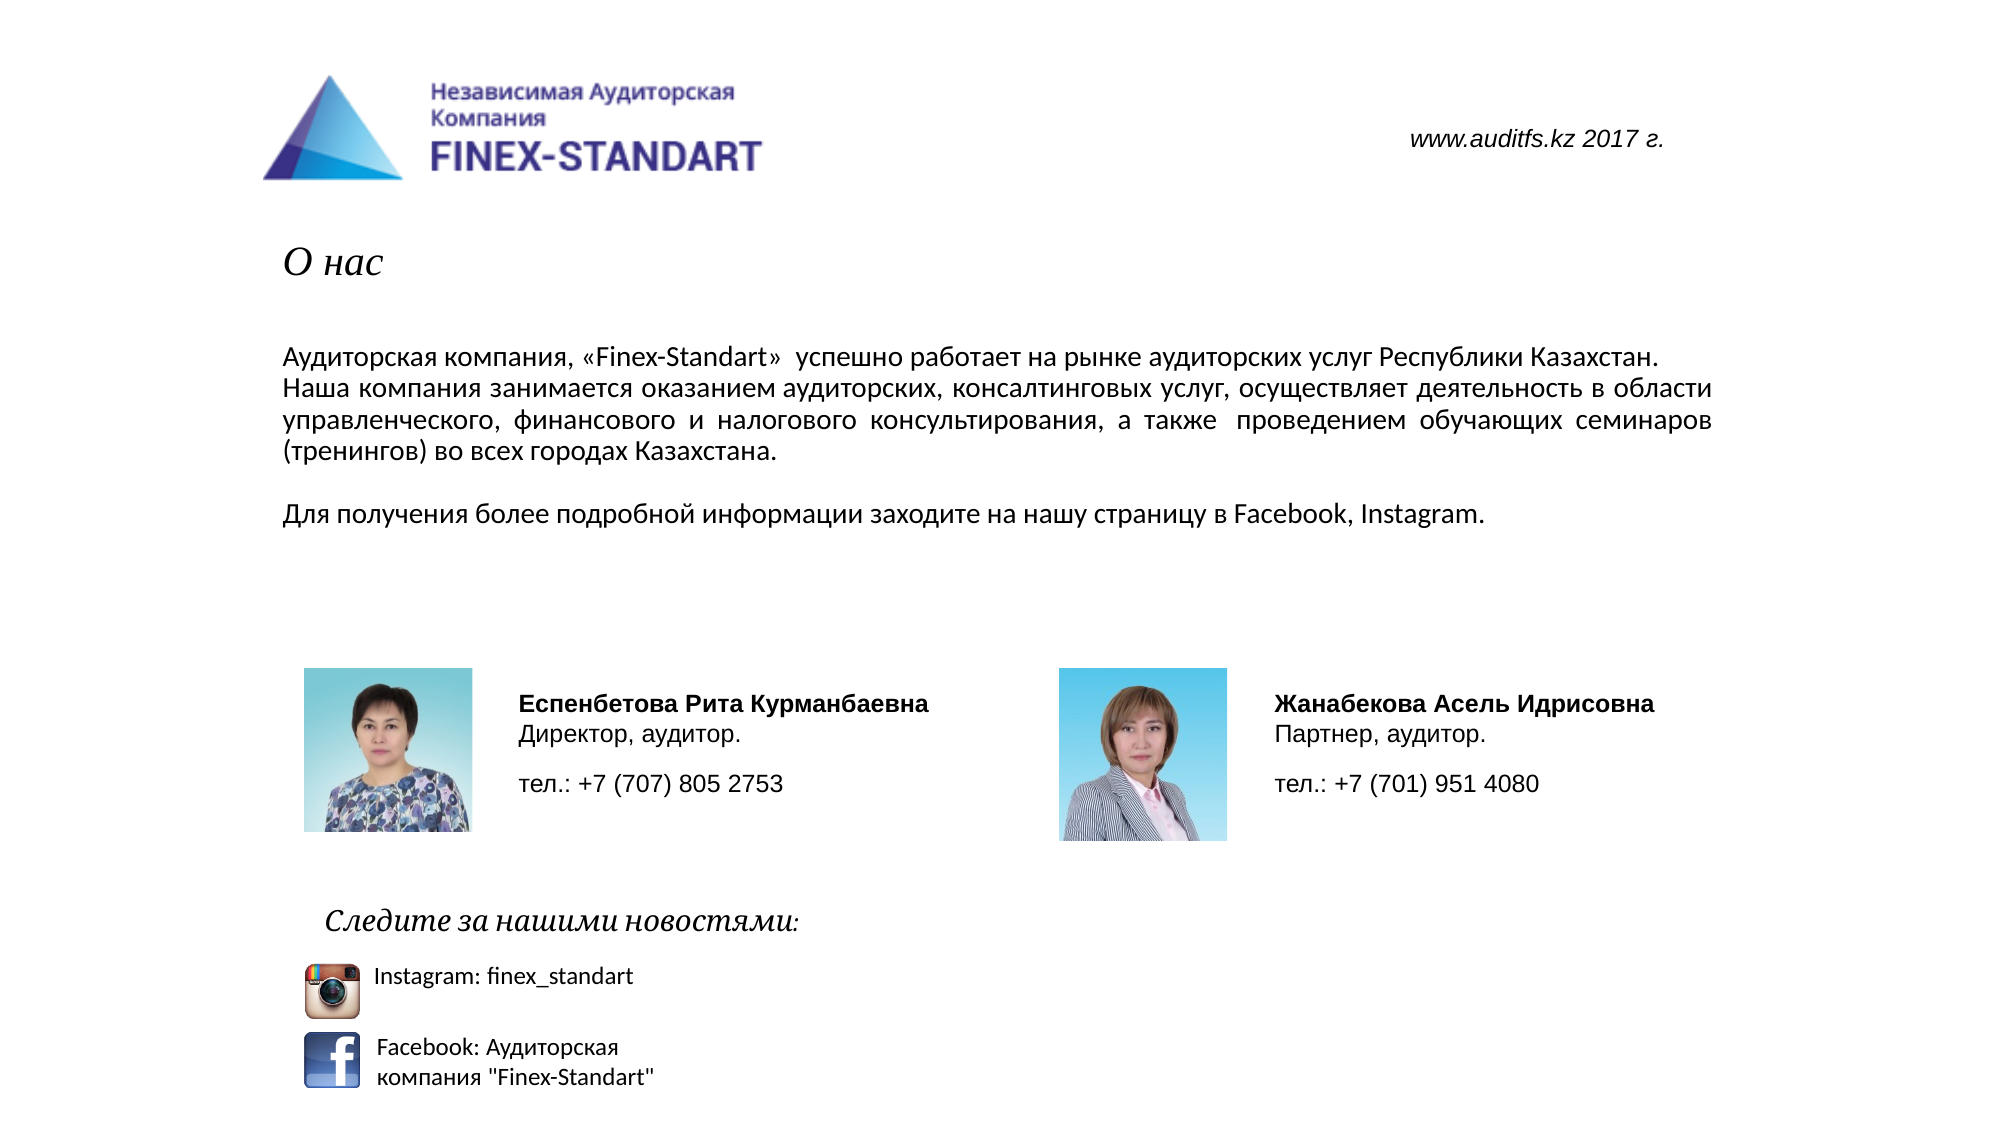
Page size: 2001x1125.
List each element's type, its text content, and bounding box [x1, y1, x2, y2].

text_box www.auditfs.kz 2017 г. [1395, 115, 1750, 161]
picture [304, 668, 473, 832]
list О нас Аудиторская компания, «Finex-Standart» успешно работает на рынке аудиторских услуг Республики Казахстан. Наша компания занимается оказанием аудиторских, консалтинговых услуг, осуществляет деятельность в области управленческого, финансового и налогового консультирования, а также проведением обучающих семинаров (тренингов) во всех городах Казахстана. Для получения более подробной информации заходите на нашу страницу в Facebook, Instagram. [267, 231, 1728, 657]
text_box Жанабекова Асель Идрисовна Партнер, аудитор. тел.: +7 (701) 951 4080 [1259, 680, 1723, 806]
text_box Instagram: finex_standart [359, 952, 676, 997]
text_box Следите за нашими новостями: [309, 895, 1042, 946]
picture [1059, 668, 1228, 841]
picture [263, 66, 764, 196]
text_box Facebook: Аудиторская компания "Finex-Standart" [362, 1023, 744, 1098]
text_box Еспенбетова Рита Курманбаевна Директор, аудитор. тел.: +7 (707) 805 2753 [503, 680, 968, 806]
picture [303, 1032, 360, 1088]
picture [303, 963, 360, 1019]
